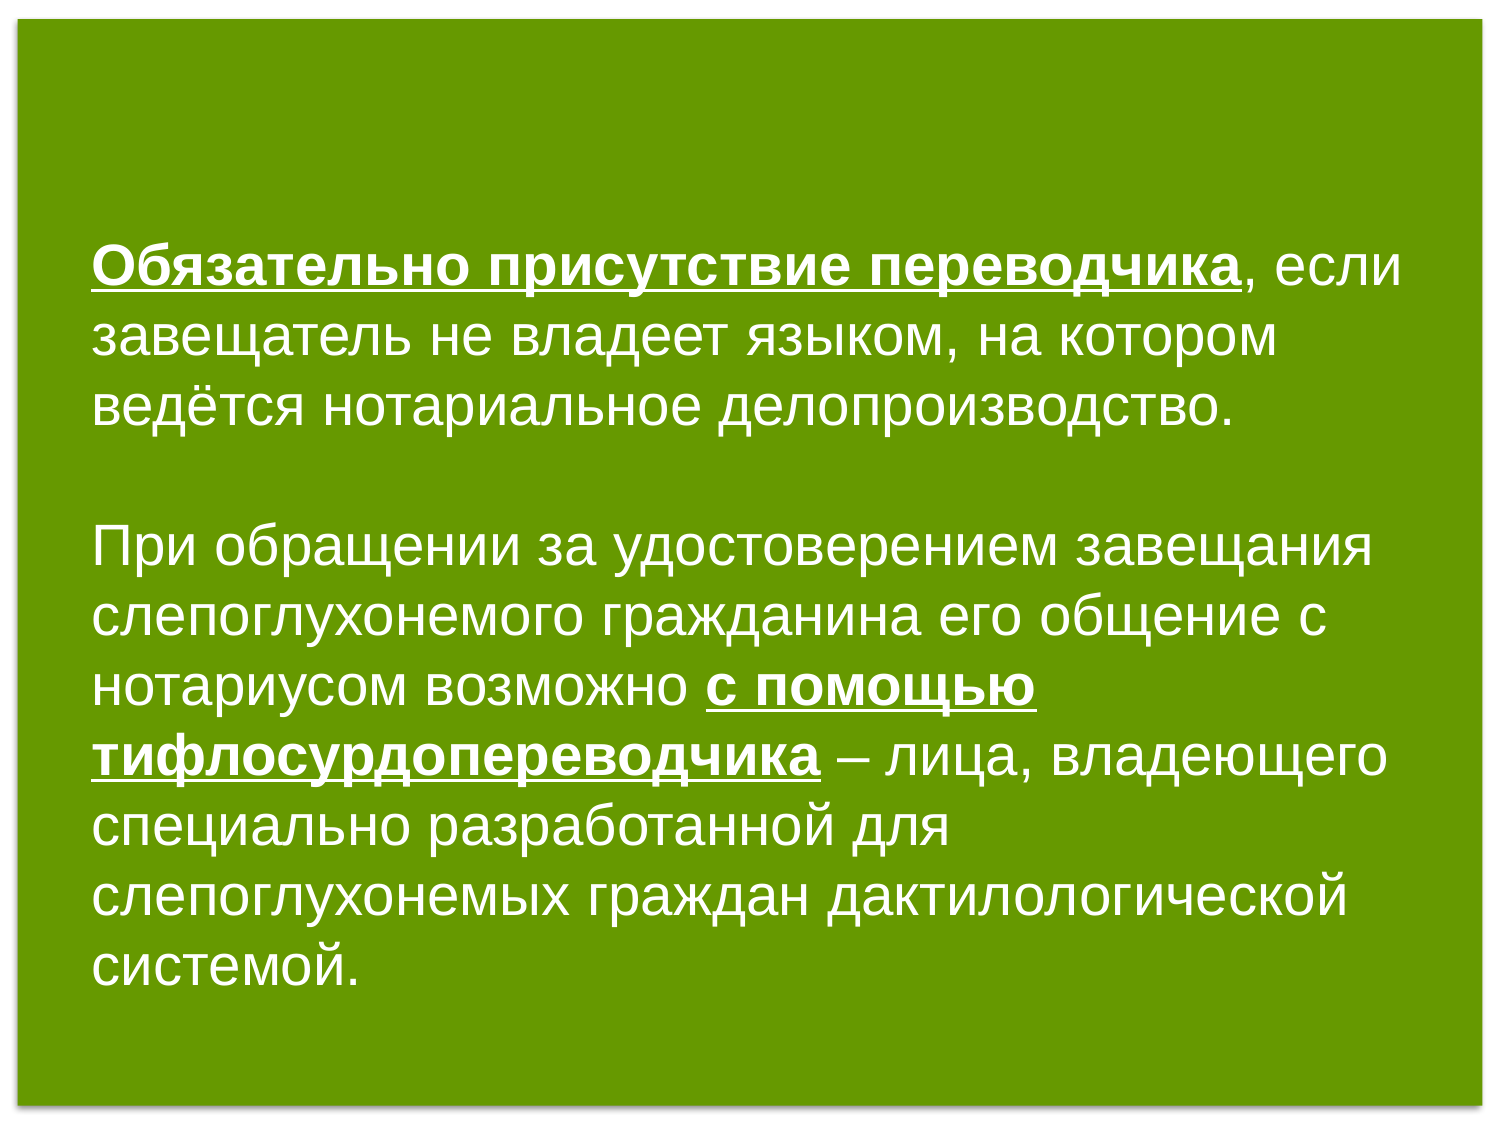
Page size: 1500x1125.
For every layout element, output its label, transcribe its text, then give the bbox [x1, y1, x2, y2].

text_box Обязательно присутствие переводчика, если завещатель не владеет языком, на котором ведётся нотариальное делопроизводство. При обращении за удостоверением завещания слепоглухонемого гражданина его общение с нотариусом возможно с помощью тифлосурдопереводчика – лица, владеющего специально разработанной для слепоглухонемых граждан дактилологической системой. [76, 219, 1436, 1005]
text_box [17, 19, 1483, 1106]
